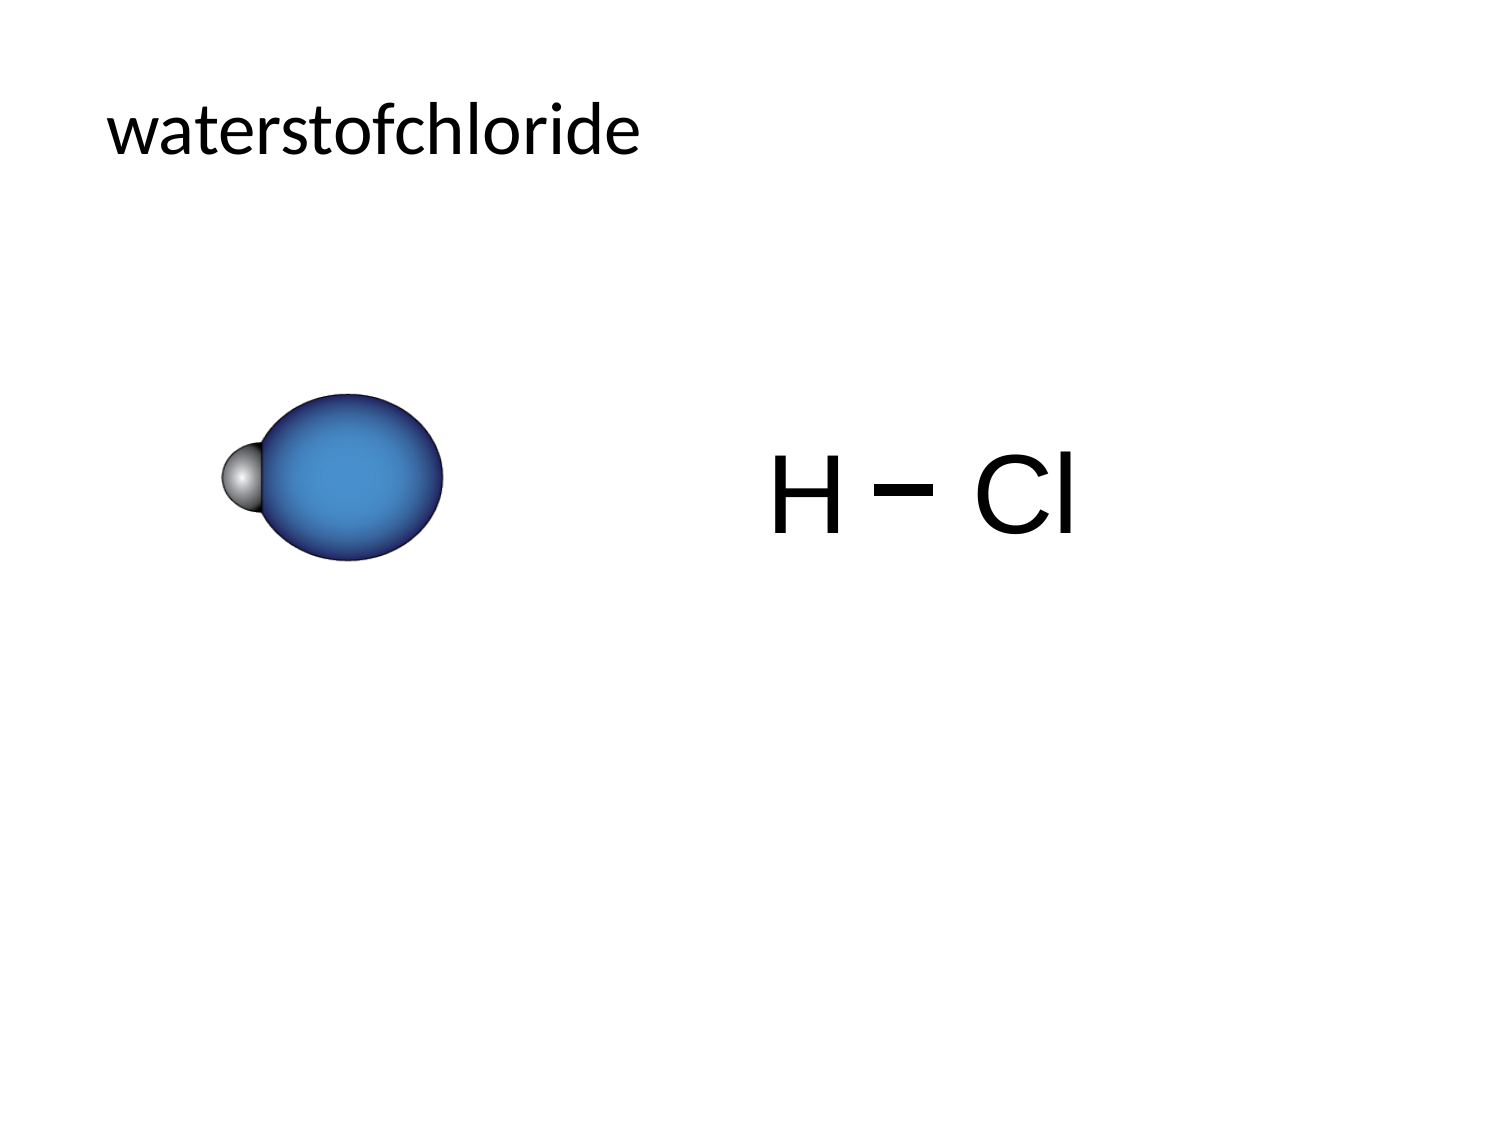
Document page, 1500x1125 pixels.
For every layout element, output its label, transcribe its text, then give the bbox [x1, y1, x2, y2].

text_box waterstofchloride [91, 72, 658, 177]
text_box H – Cl [751, 414, 1094, 564]
picture [216, 374, 454, 566]
